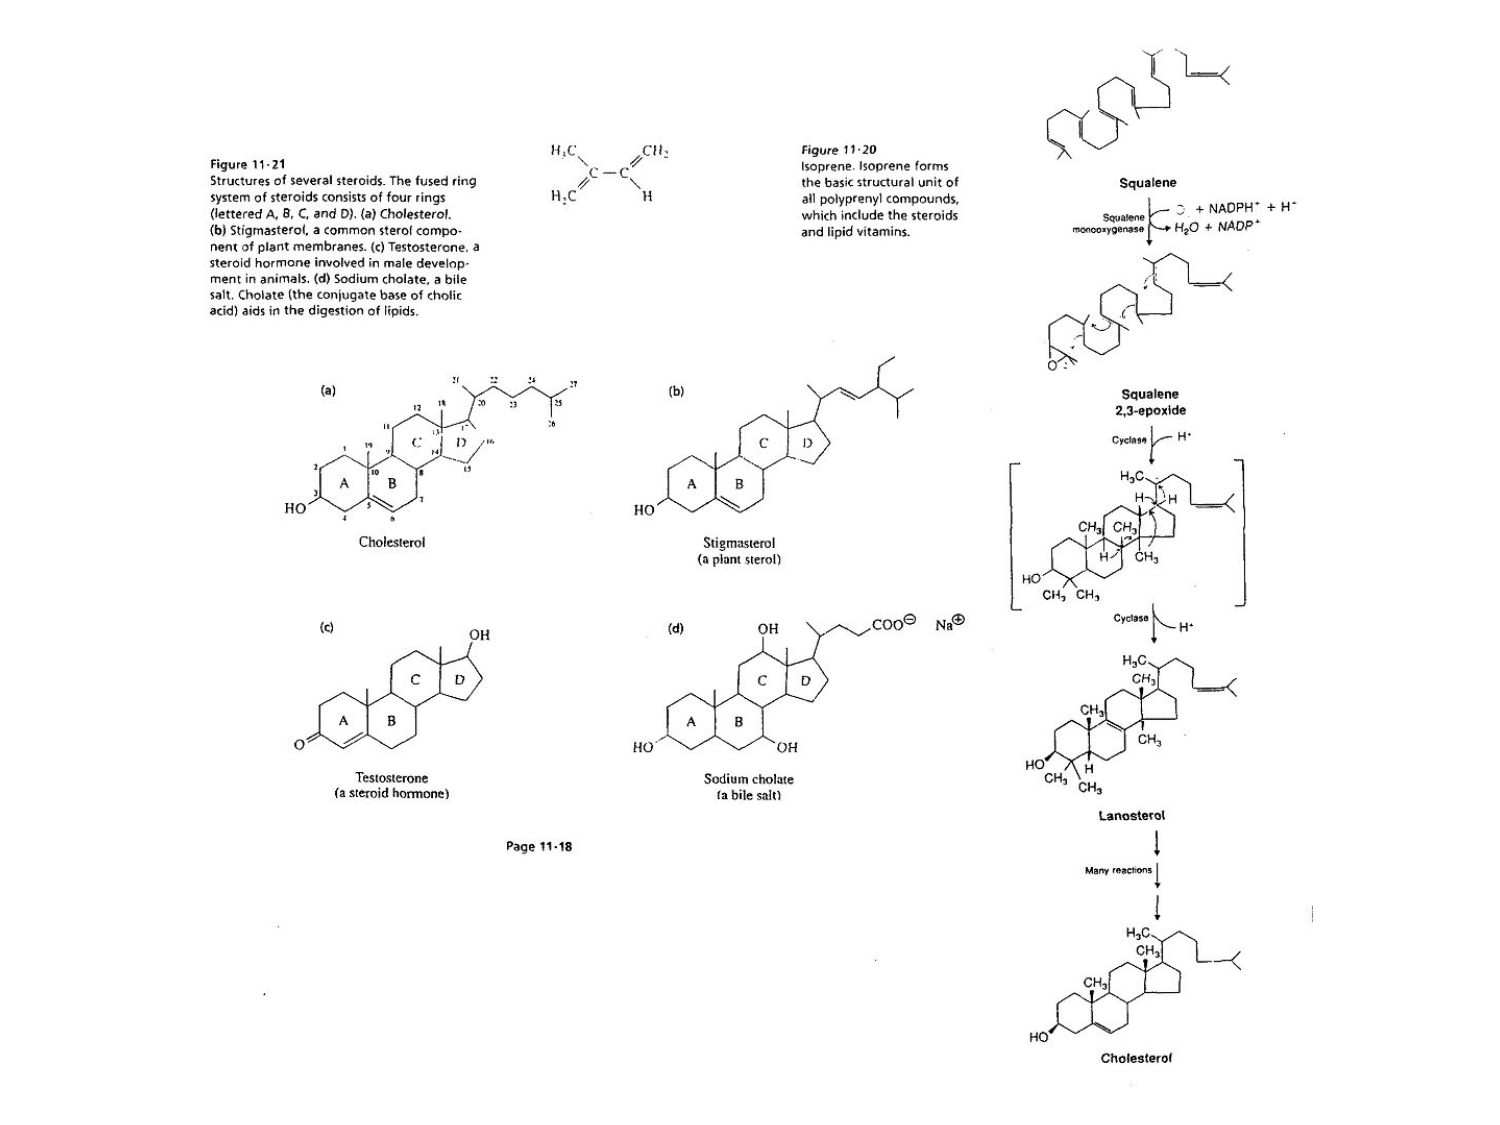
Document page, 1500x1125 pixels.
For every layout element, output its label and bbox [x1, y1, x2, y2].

picture [186, 36, 1313, 1088]
